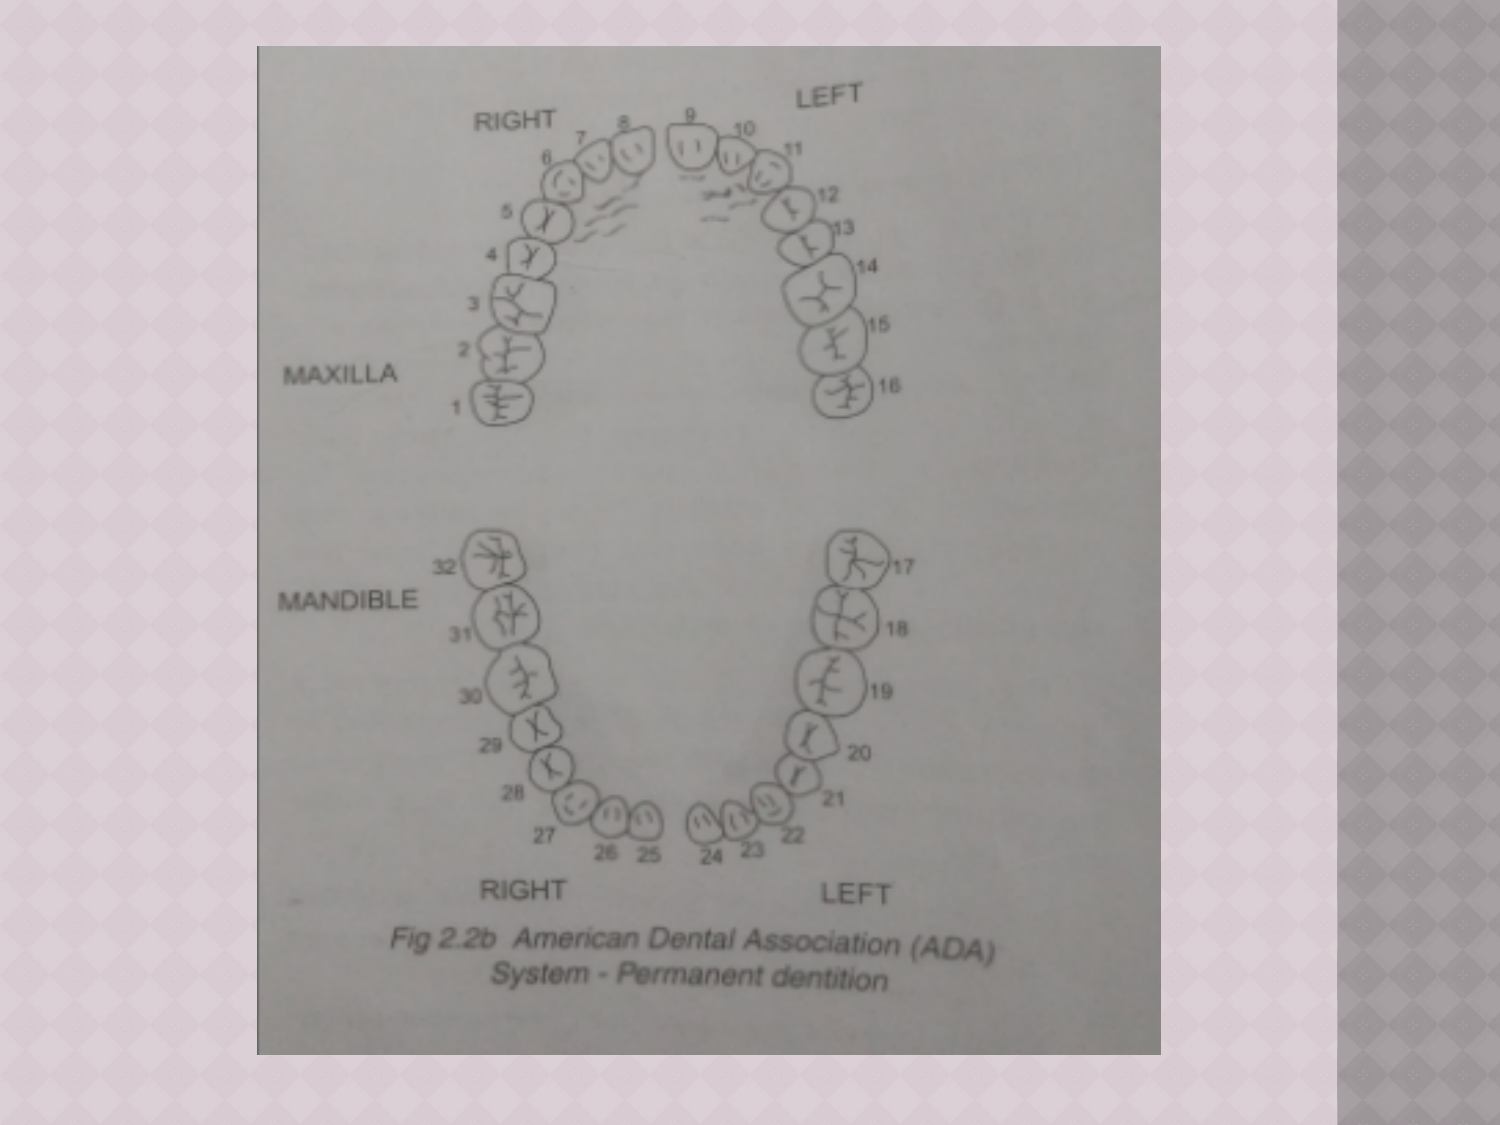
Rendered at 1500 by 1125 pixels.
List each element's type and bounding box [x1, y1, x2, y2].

picture [257, 46, 1161, 1056]
